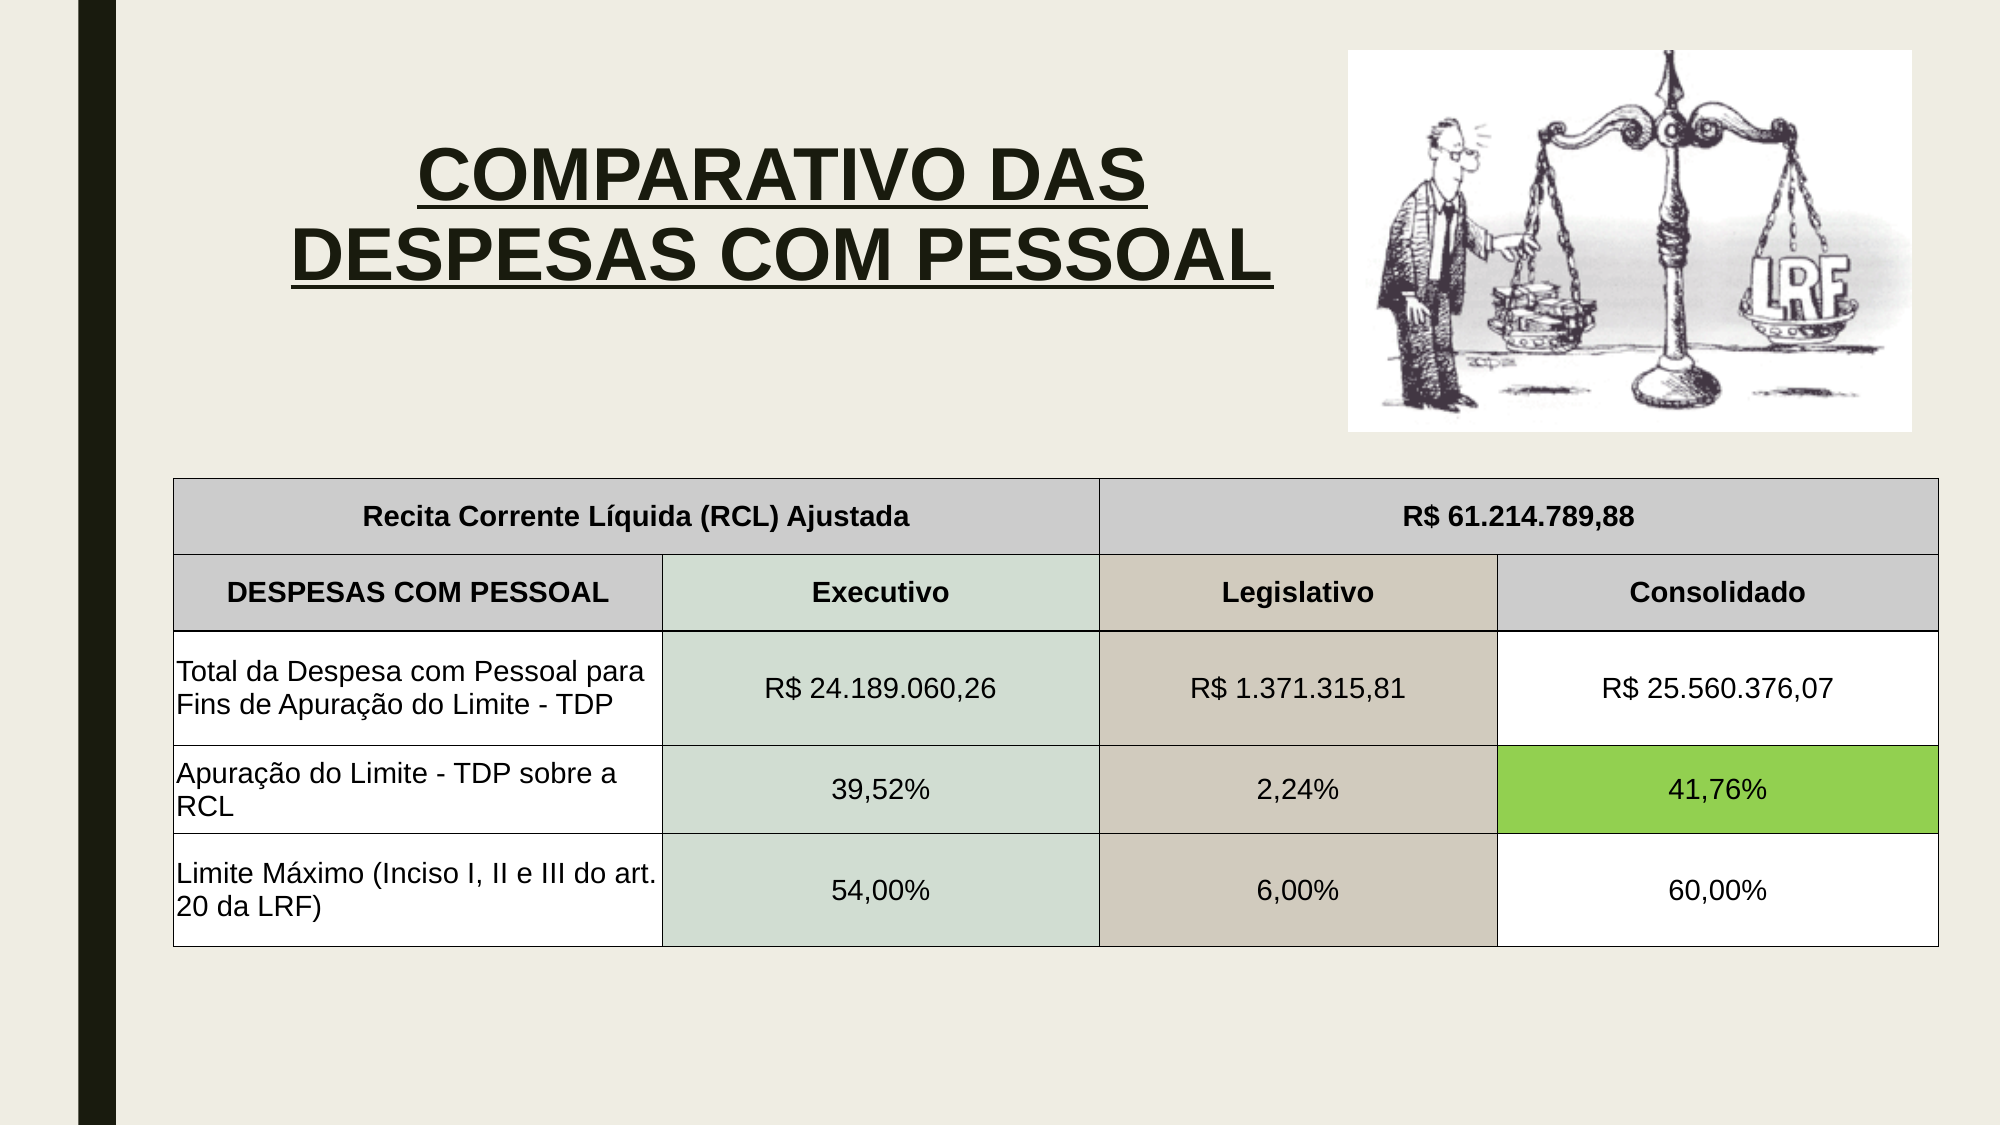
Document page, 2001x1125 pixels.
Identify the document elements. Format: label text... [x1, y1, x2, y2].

table_cell 60,00% [1498, 834, 1938, 946]
table_cell R$ 24.189.060,26 [663, 632, 1099, 745]
table_cell R$ 1.371.315,81 [1100, 632, 1497, 745]
table_cell 41,76% [1498, 746, 1938, 833]
table_header Recita Corrente Líquida (RCL) Ajustada [174, 479, 1099, 554]
table_cell Limite Máximo (Inciso I, II e III do art. 20 da LRF) [174, 834, 662, 946]
table_cell Consolidado [1498, 555, 1938, 630]
table_cell 2,24% [1100, 746, 1497, 833]
table_cell Total da Despesa com Pessoal para Fins de Apuração do Limite - TDP [174, 632, 662, 745]
table_cell Legislativo [1100, 555, 1497, 630]
table_cell 6,00% [1100, 834, 1497, 946]
table_cell Apuração do Limite - TDP sobre a RCL [174, 746, 662, 833]
table_cell 39,52% [663, 746, 1099, 833]
table_header R$ 61.214.789,88 [1100, 479, 1938, 554]
table_cell R$ 25.560.376,07 [1498, 632, 1938, 745]
table_cell 54,00% [663, 834, 1099, 946]
picture [1348, 50, 1912, 432]
table_cell Executivo [663, 555, 1099, 630]
table_cell DESPESAS COM PESSOAL [174, 555, 662, 630]
title COMPARATIVO DAS DESPESAS COM PESSOAL [191, 128, 1348, 373]
